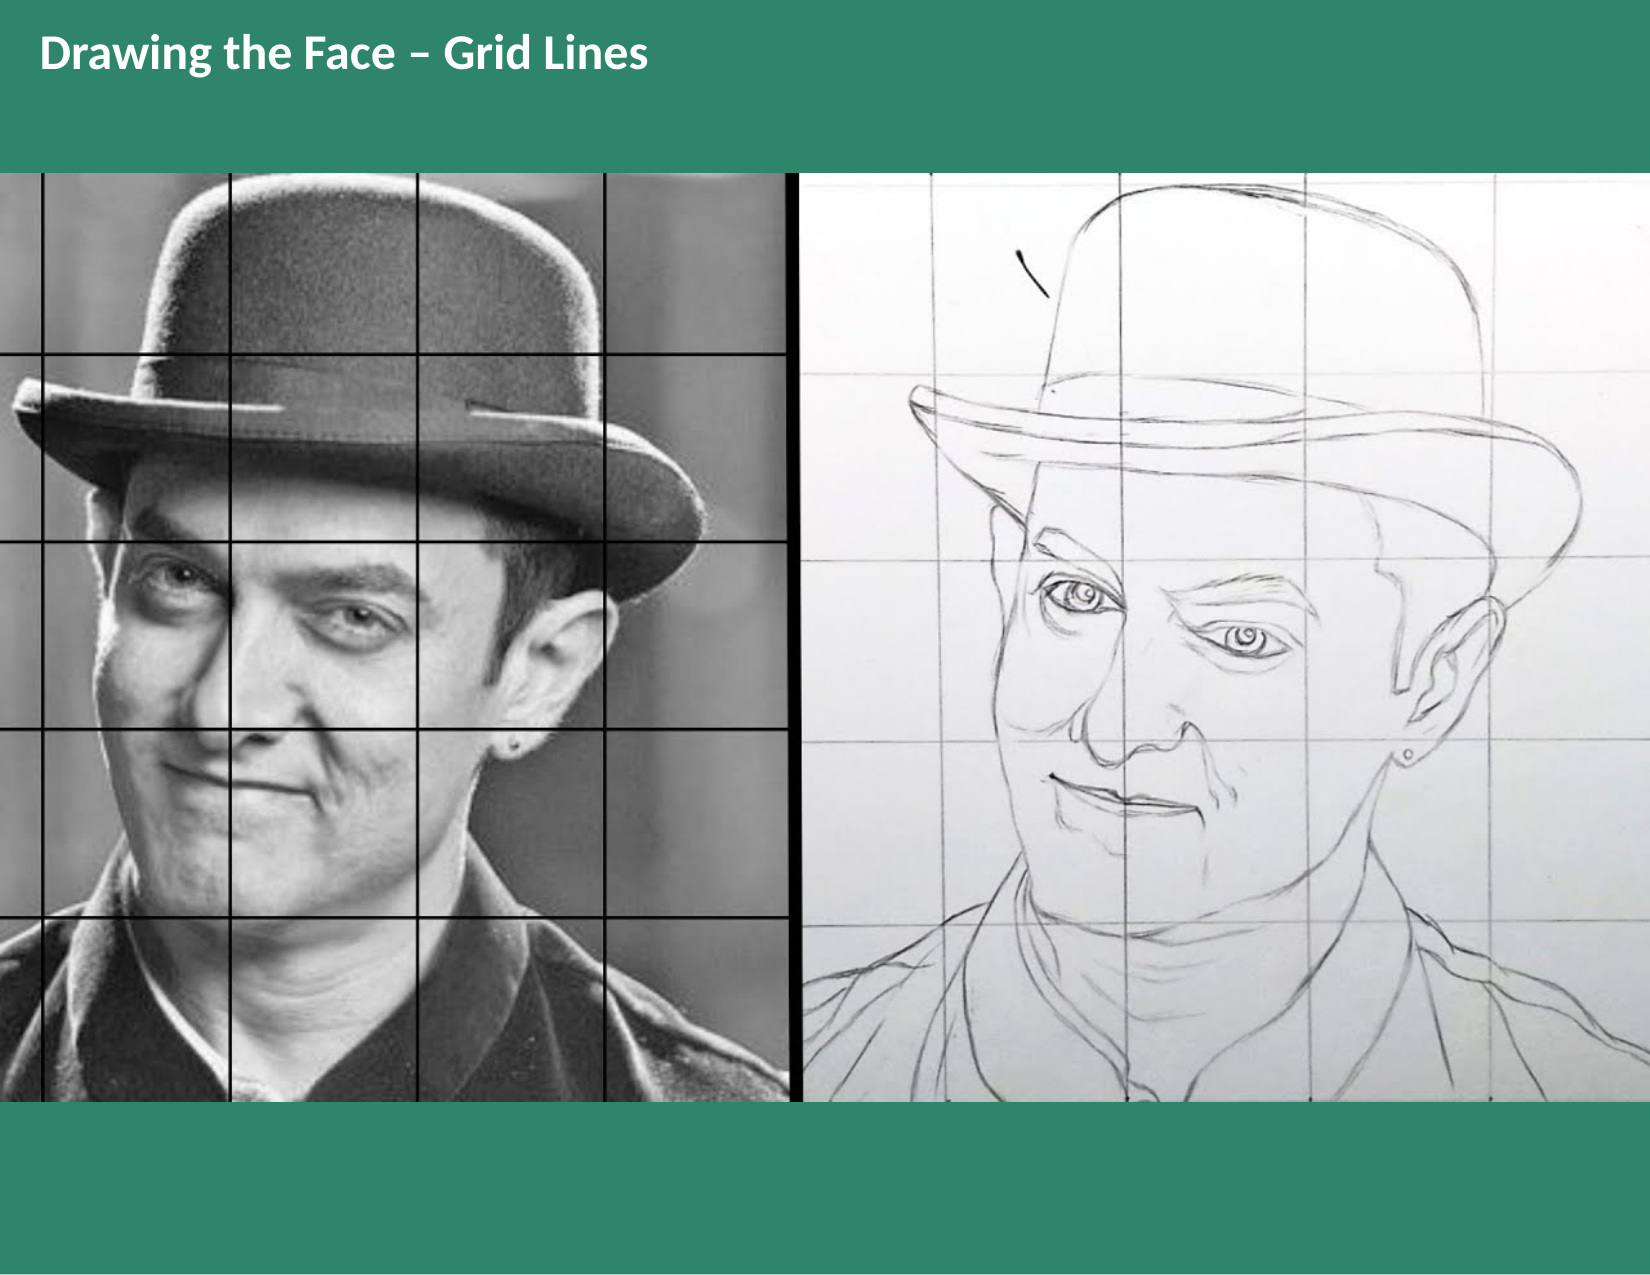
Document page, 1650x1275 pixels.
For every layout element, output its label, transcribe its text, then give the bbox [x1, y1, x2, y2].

text_box Drawing the Face – Grid Lines [24, 11, 1000, 87]
text_box [0, 1102, 1650, 1275]
picture [0, 173, 1650, 1102]
text_box [0, 0, 1650, 173]
